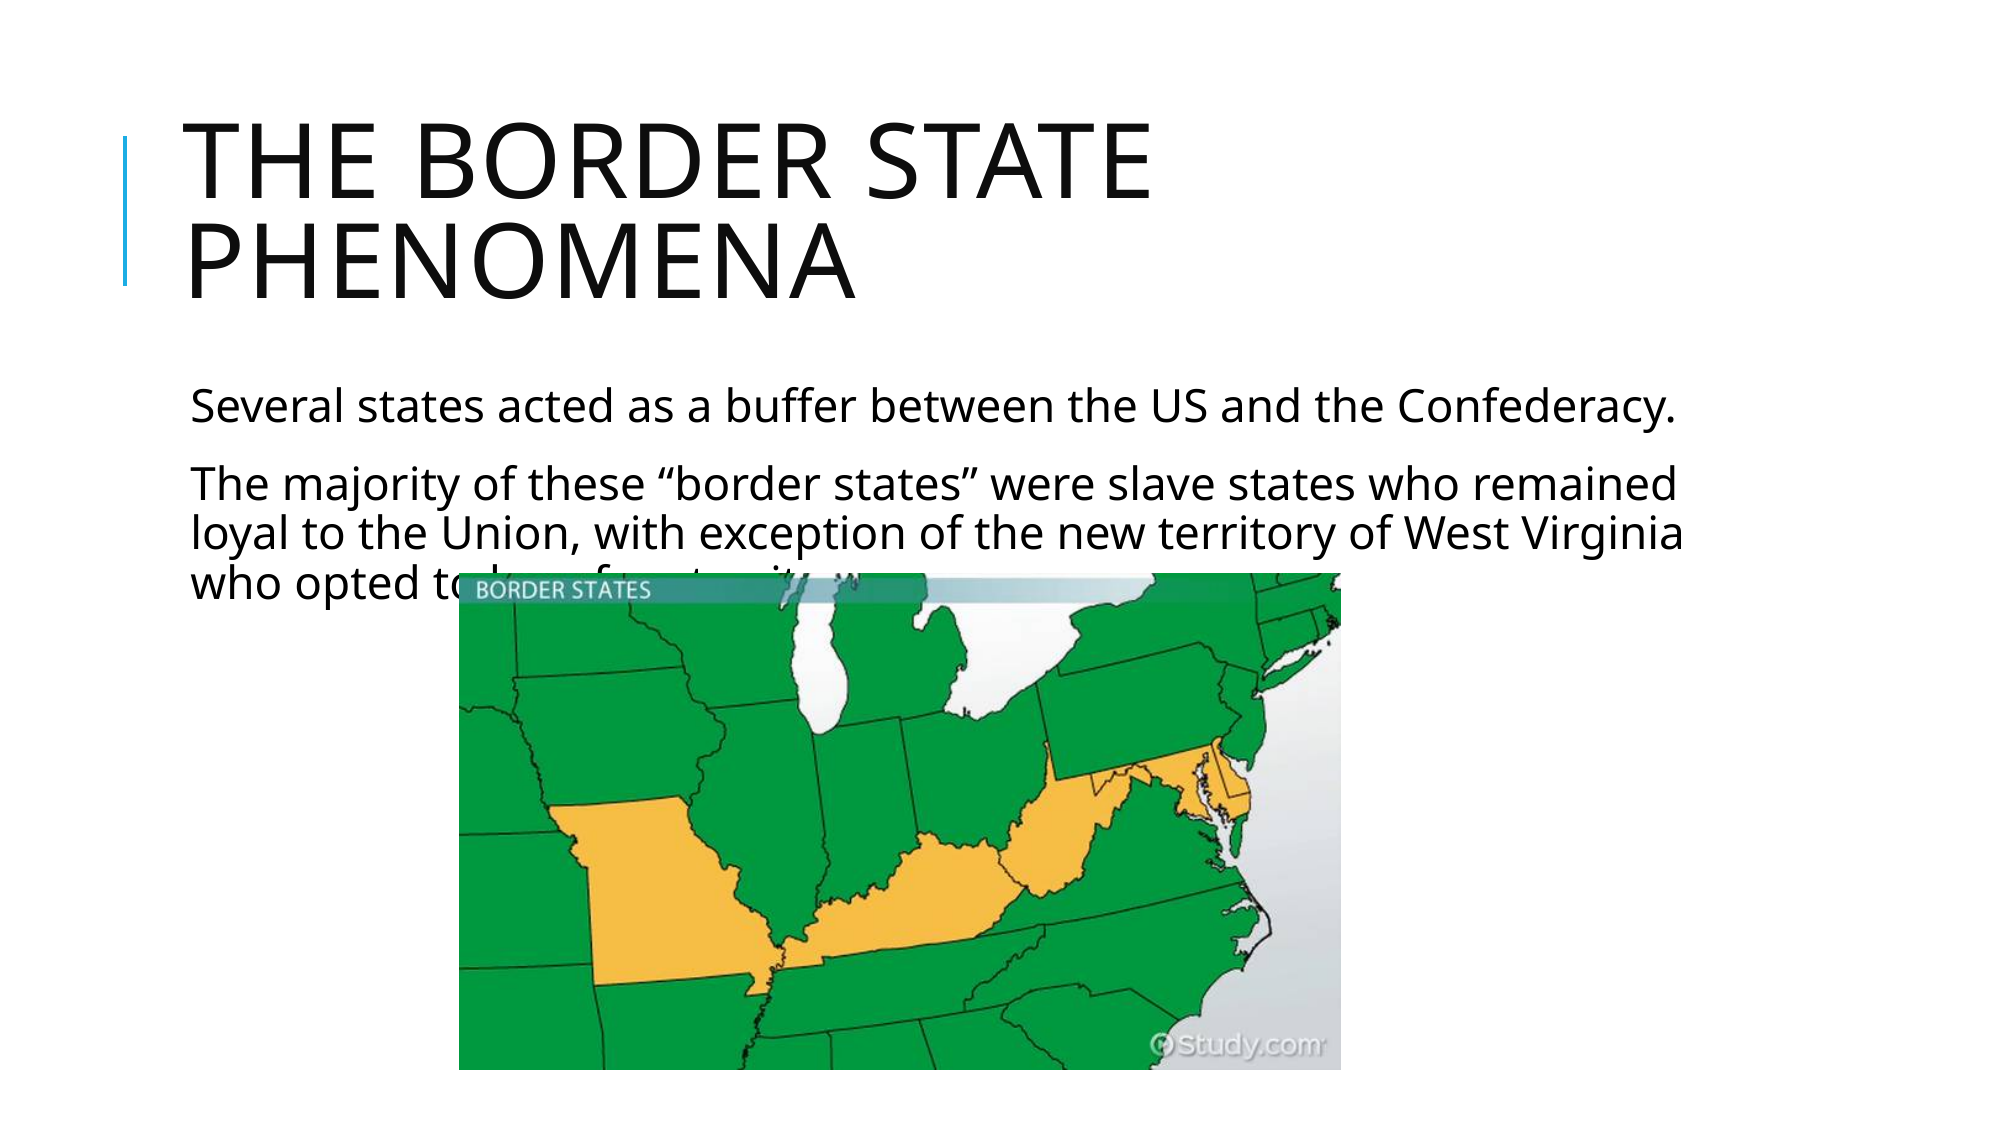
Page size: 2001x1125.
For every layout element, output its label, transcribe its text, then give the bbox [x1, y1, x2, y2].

picture [459, 573, 1342, 1070]
title The Border State Phenomena [168, 96, 1763, 342]
list Several states acted as a buffer between the US and the Confederacy. The majority of these “border states” were slave states who remained loyal to the Union, with exception of the new territory of West Virginia who opted to be a free territory. [168, 375, 1763, 1035]
